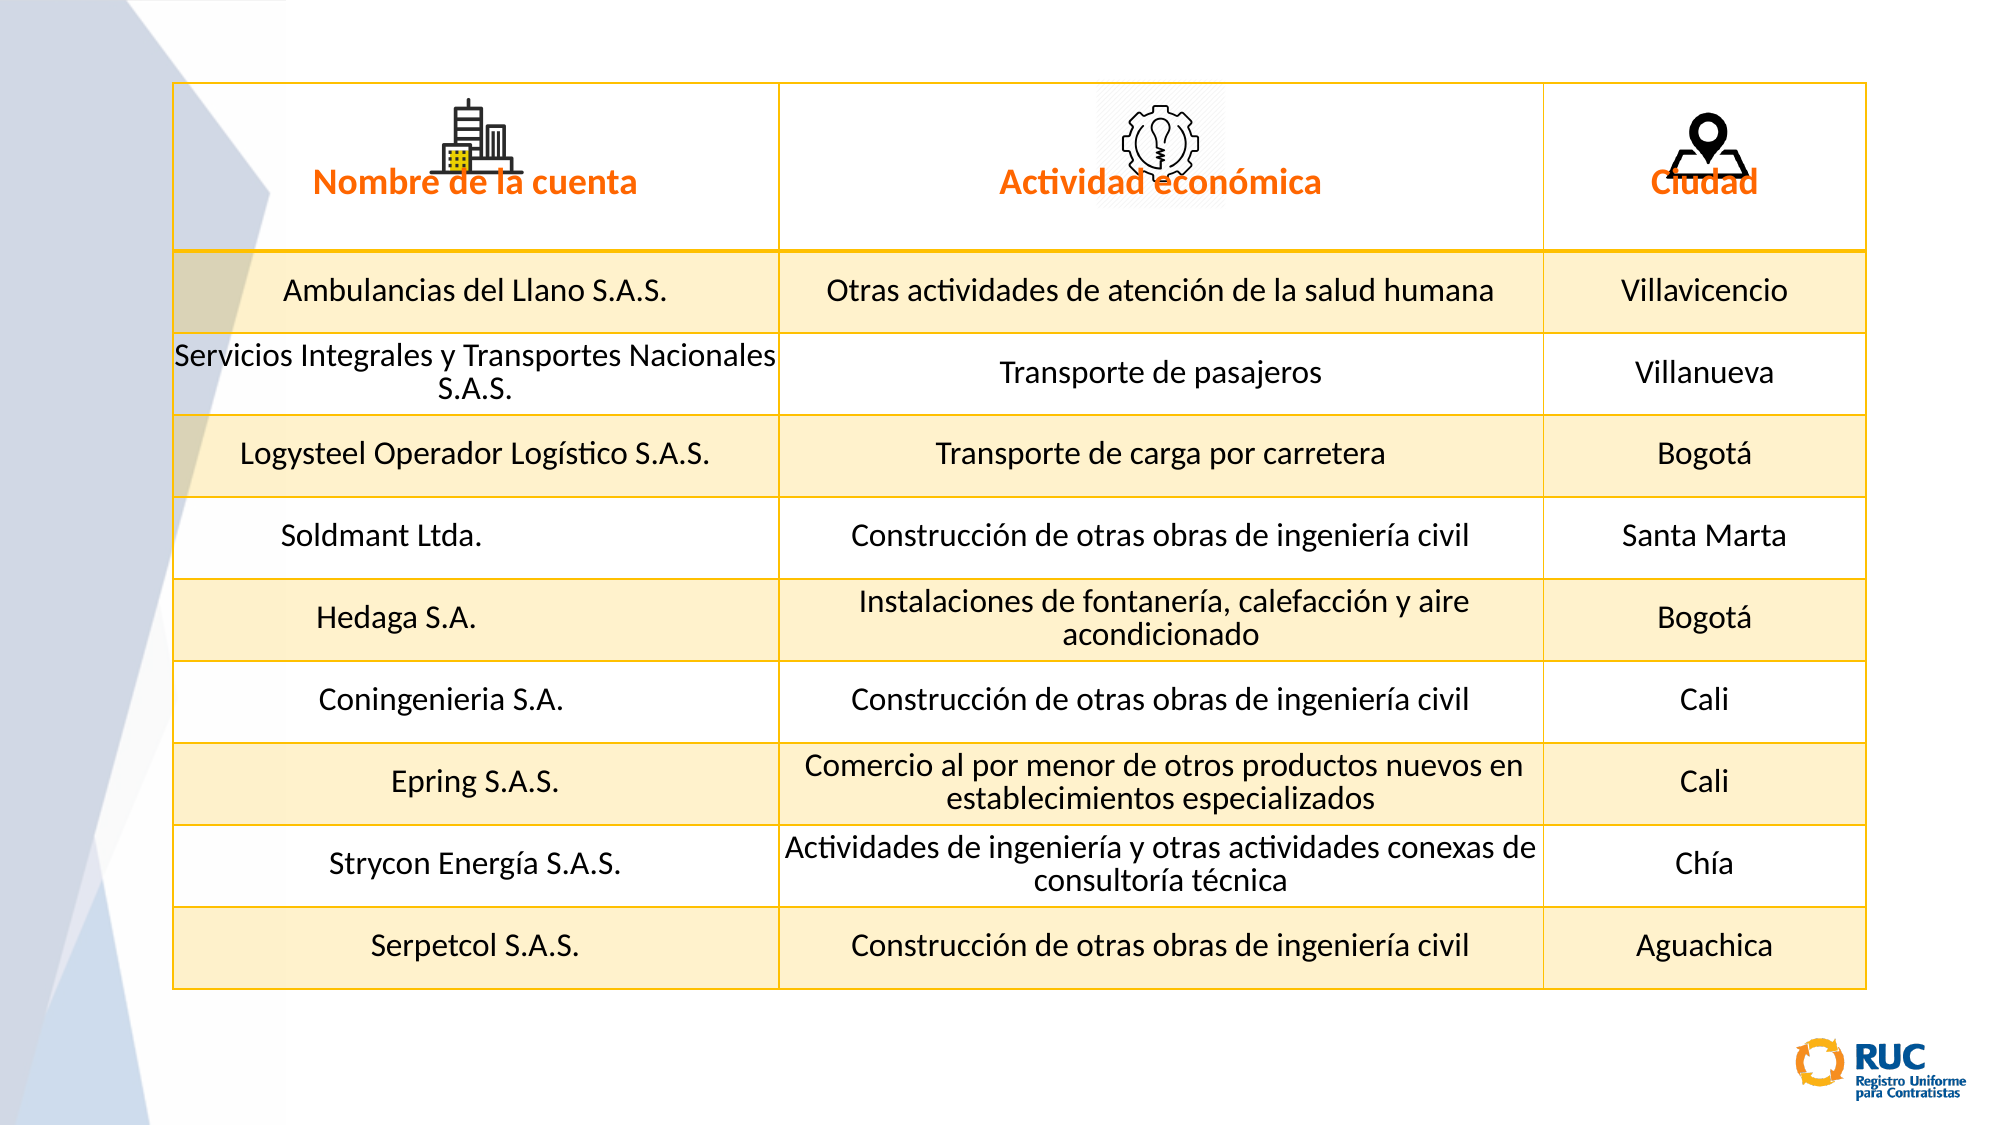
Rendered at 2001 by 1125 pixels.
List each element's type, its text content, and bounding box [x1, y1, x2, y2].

table_cell Villanueva [1544, 334, 1865, 414]
table_cell Bogotá [1544, 580, 1865, 660]
table_cell Cali [1544, 744, 1865, 824]
table_cell Serpetcol S.A.S. [286, 908, 778, 988]
table_cell Actividades de ingeniería y otras actividades conexas de consultoría técnica [780, 826, 1543, 906]
table_cell Otras actividades de atención de la salud humana [780, 253, 1543, 332]
table_cell Construcción de otras obras de ingeniería civil [780, 908, 1543, 988]
table_cell Coningenieria S.A. [286, 662, 778, 742]
table_cell Soldmant Ltda. [286, 498, 778, 578]
table_cell Villavicencio [1544, 253, 1865, 332]
picture [1666, 112, 1750, 179]
table_header Nombre de la cuenta [286, 84, 778, 249]
table_header Actividad económica [780, 84, 1543, 249]
table_cell Bogotá [1544, 416, 1865, 496]
table_cell Logysteel Operador Logístico S.A.S. [286, 416, 778, 496]
table_header Ciudad [1544, 84, 1865, 249]
table_cell Transporte de pasajeros [780, 334, 1543, 414]
table_cell Strycon Energía S.A.S. [286, 826, 778, 906]
table_cell Transporte de carga por carretera [780, 416, 1543, 496]
table_cell Instalaciones de fontanería, calefacción y aire acondicionado [780, 580, 1543, 660]
picture [425, 85, 528, 187]
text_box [1784, 1024, 2000, 1125]
table_cell Hedaga S.A. [286, 580, 778, 660]
table_cell Epring S.A.S. [286, 744, 778, 824]
picture [1095, 78, 1226, 209]
table_cell Aguachica [1544, 908, 1865, 988]
table_cell Servicios Integrales y Transportes Nacionales S.A.S. [286, 334, 778, 414]
table_cell Santa Marta [1544, 498, 1865, 578]
table_cell Construcción de otras obras de ingeniería civil [780, 662, 1543, 742]
table_cell Cali [1544, 662, 1865, 742]
table_cell Ambulancias del Llano S.A.S. [286, 253, 778, 332]
table_cell Construcción de otras obras de ingeniería civil [780, 498, 1543, 578]
picture [0, 0, 286, 1125]
table_cell Comercio al por menor de otros productos nuevos en establecimientos especializados [780, 744, 1543, 824]
table_cell Chía [1544, 826, 1865, 906]
